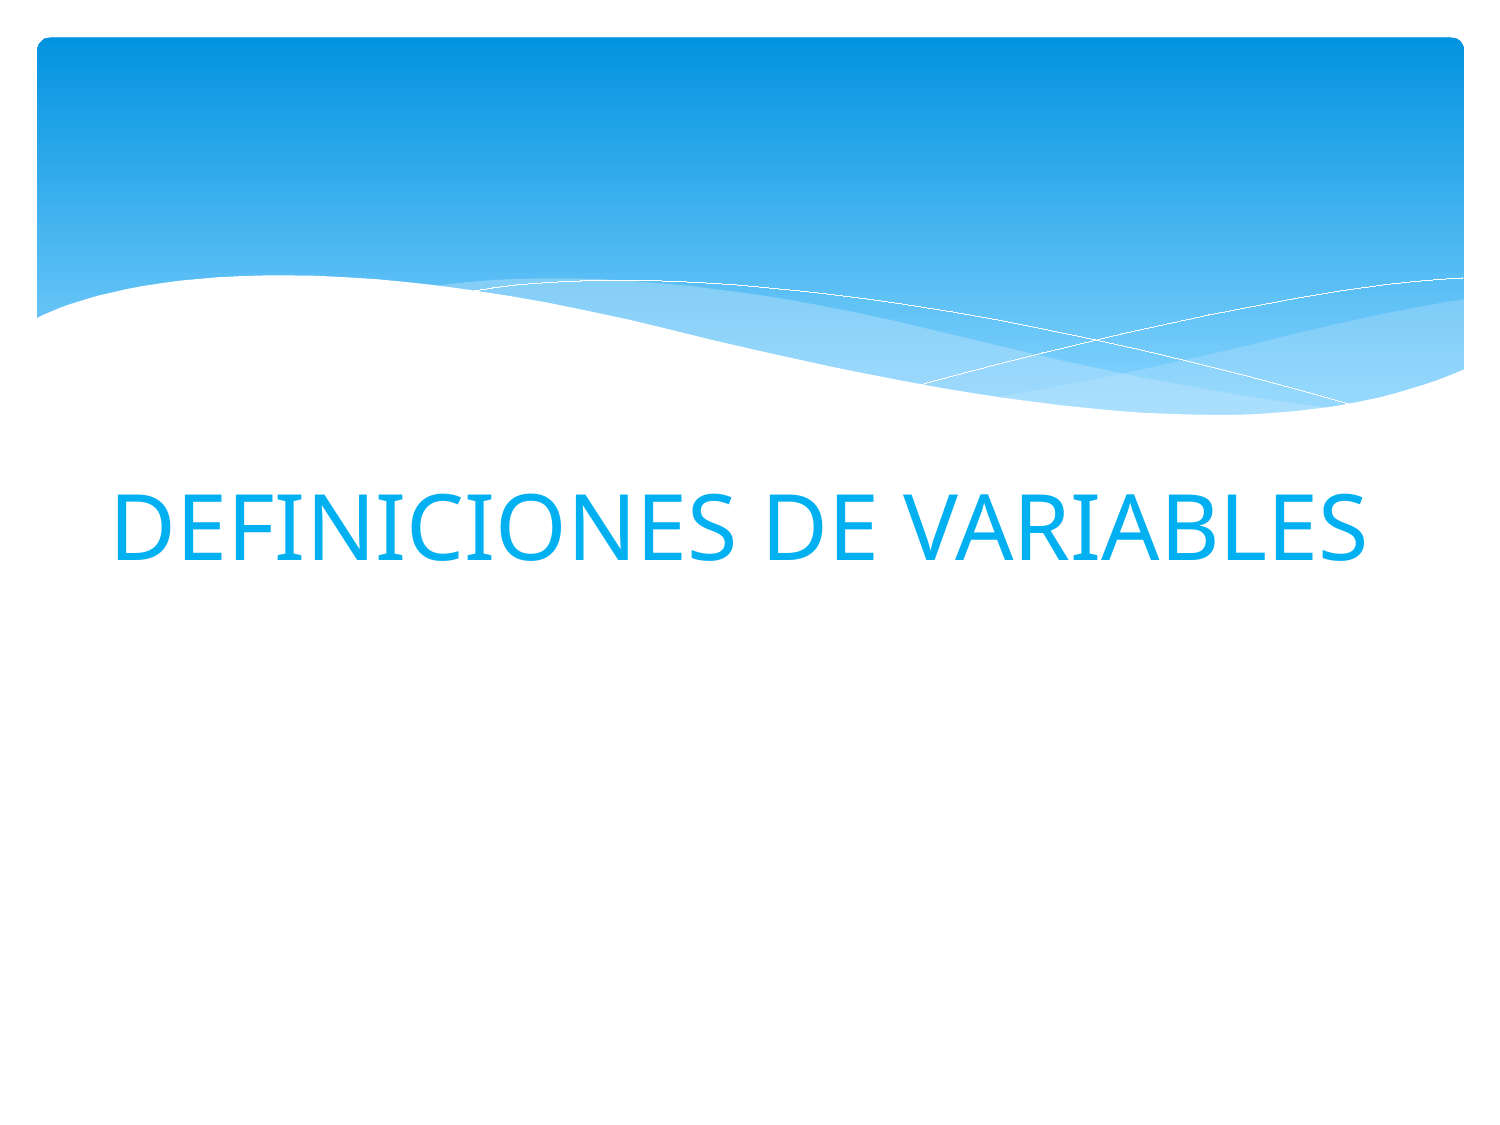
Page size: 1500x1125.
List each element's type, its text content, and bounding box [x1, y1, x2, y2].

title DEFINICIONES DE VARIABLES [64, 420, 1415, 627]
